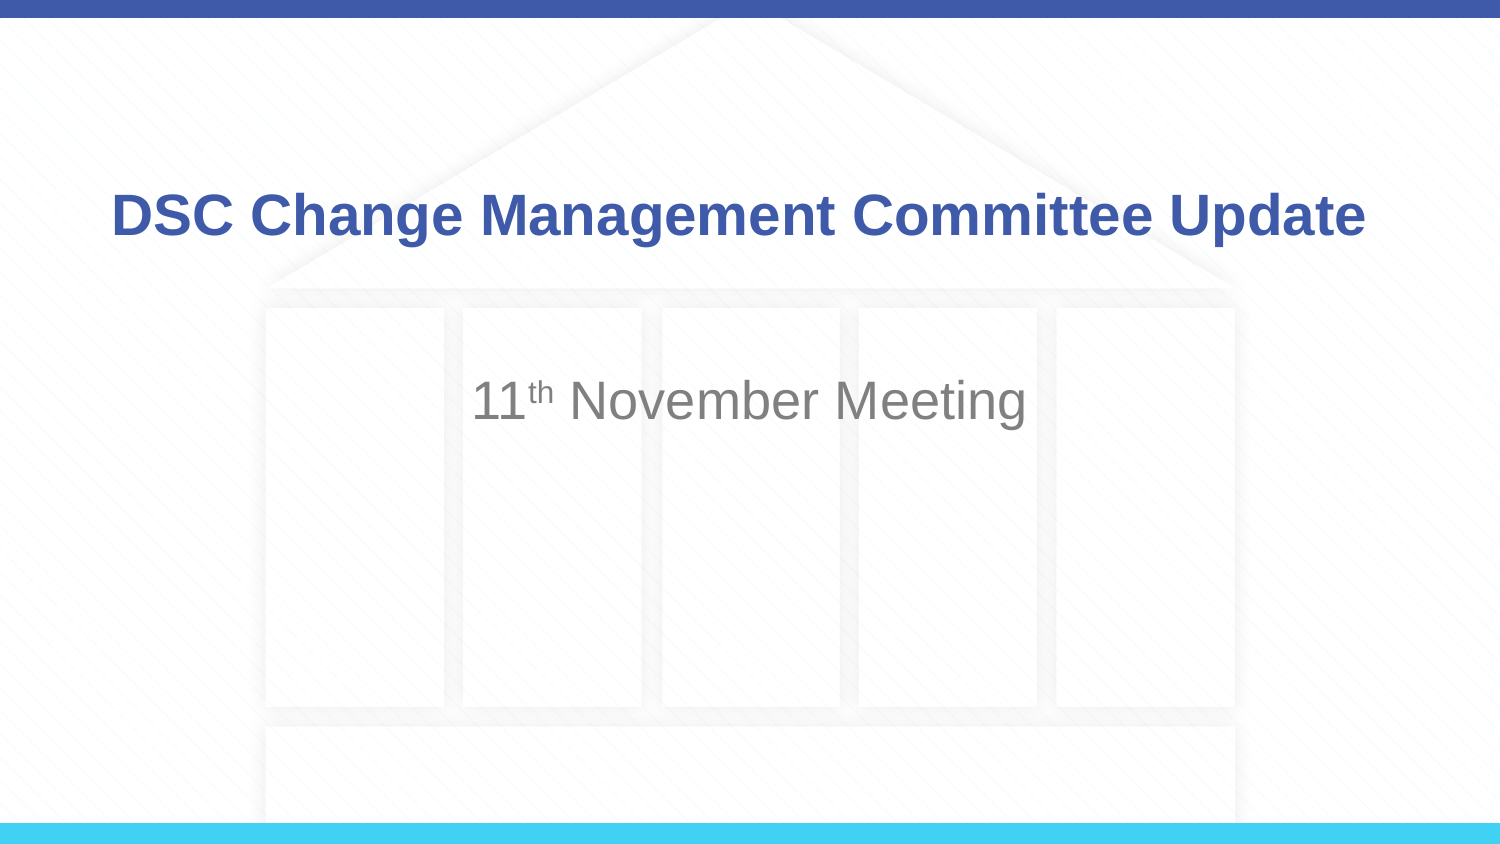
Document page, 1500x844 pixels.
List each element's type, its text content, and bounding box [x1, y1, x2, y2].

title DSC Change Management Committee Update [64, 91, 1415, 340]
picture [0, 0, 1500, 844]
list 11th November Meeting [218, 362, 1282, 518]
